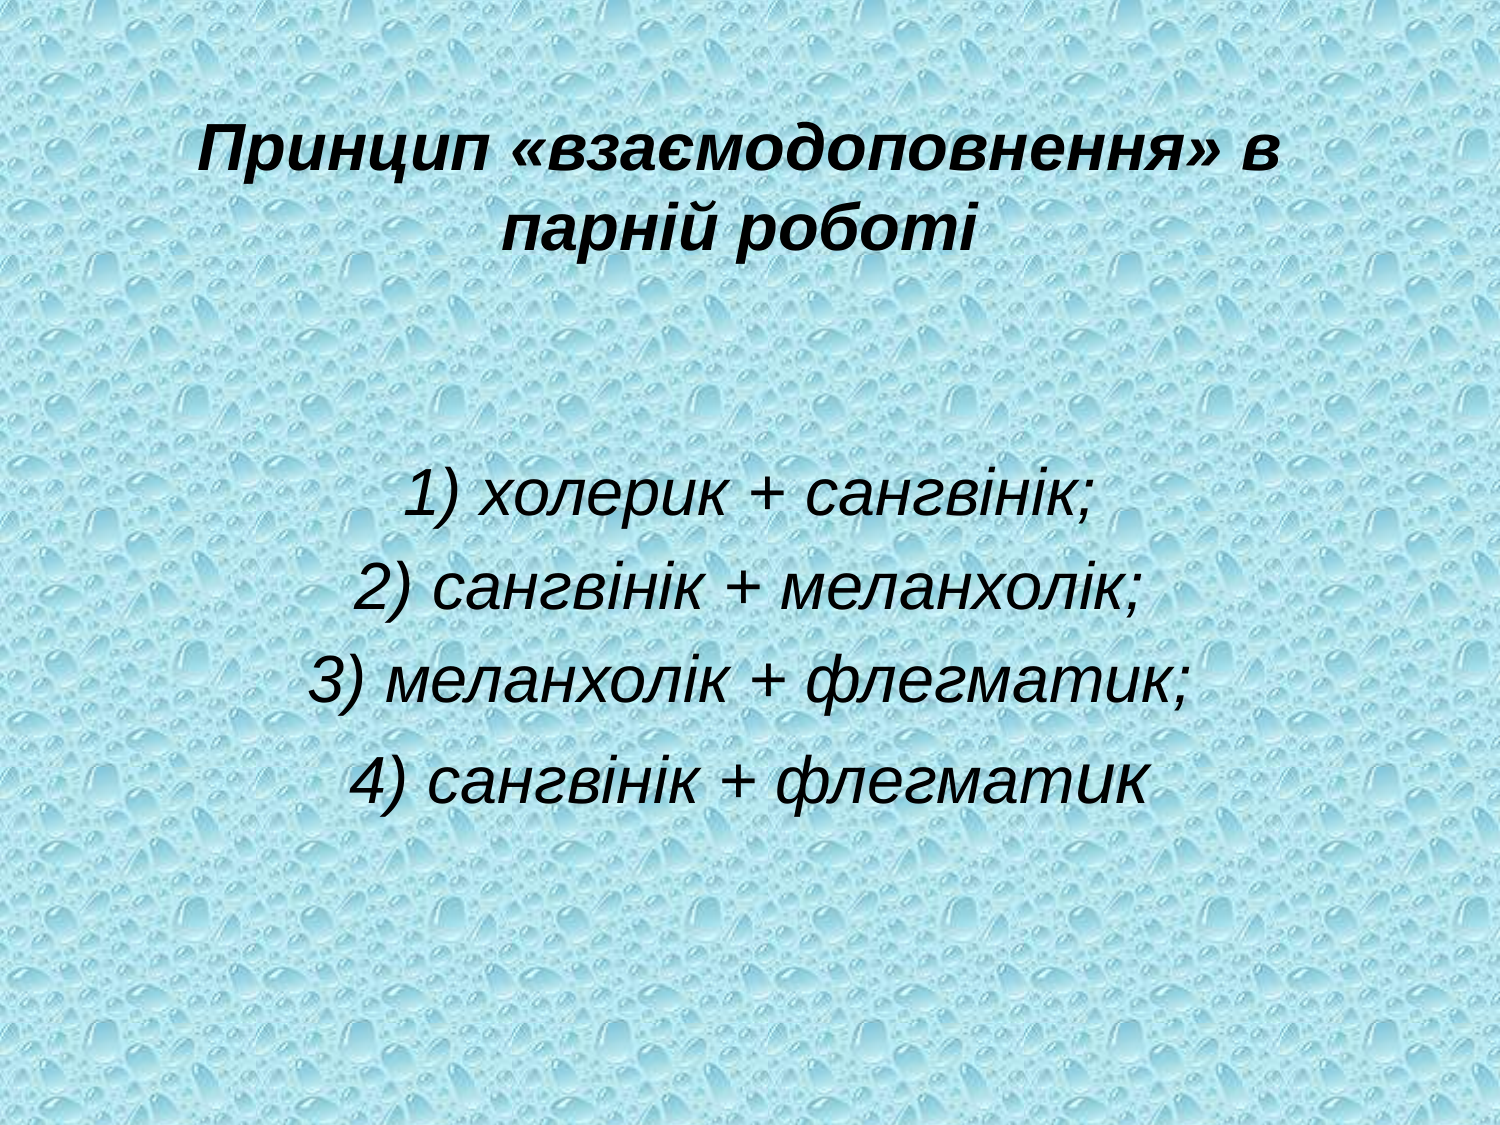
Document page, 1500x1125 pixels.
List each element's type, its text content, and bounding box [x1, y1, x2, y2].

list 1) холерик + сангвінік; 2) сангвінік + меланхолік; 3) меланхолік + флегматик; 4) сангвінік + флегматик [75, 262, 1425, 1005]
picture [0, 0, 1500, 1125]
title Принцип «взаємодоповнення» в парній роботі [64, 90, 1415, 278]
